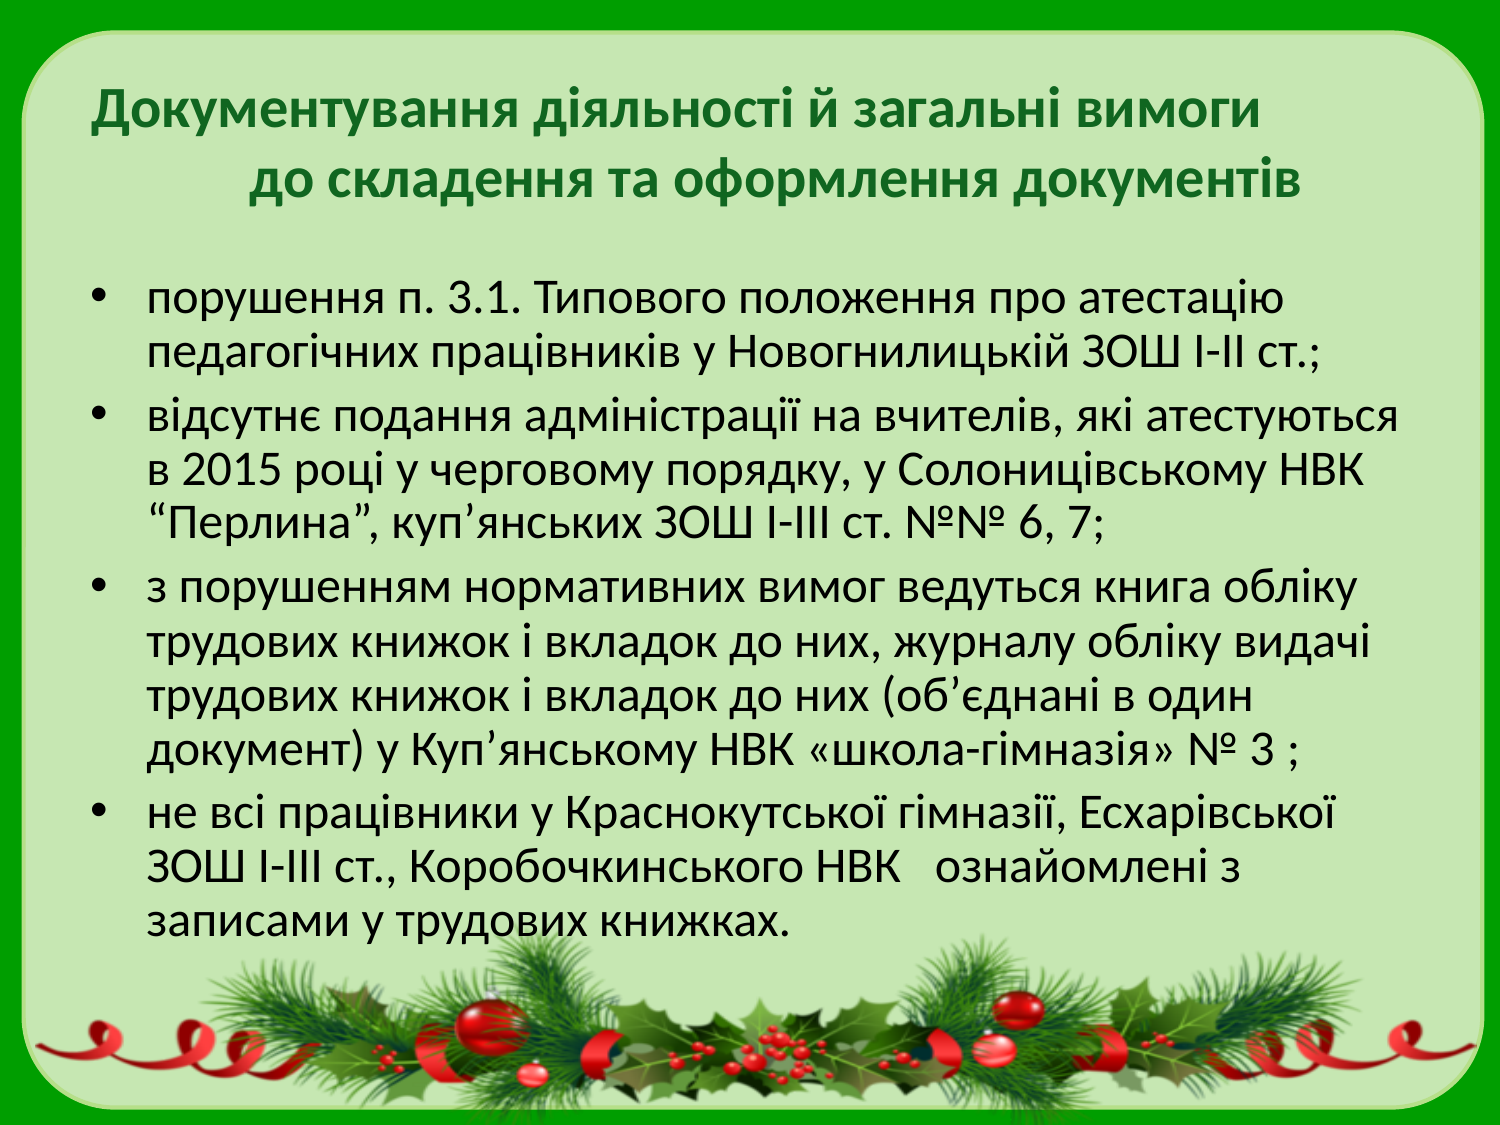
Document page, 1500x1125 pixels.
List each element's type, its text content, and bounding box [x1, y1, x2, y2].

title Документування діяльності й загальні вимоги до складення та оформлення документів [74, 44, 1426, 233]
list порушення п. 3.1. Типового положення про атестацію педагогічних працівників у Новогнилицькій ЗОШ І-ІІ ст.; відсутнє подання адміністрації на вчителів, які атестуються в 2015 році у черговому порядку, у Солоницівському НВК “Перлина”, куп’янських ЗОШ І-ІІІ ст. №№ 6, 7; з порушенням нормативних вимог ведуться книга обліку трудових книжок і вкладок до них, журналу обліку видачі трудових книжок і вкладок до них (об’єднані в один документ) у Куп’янському НВК «школа-гімназія» № 3 ; не всі працівники у Краснокутської гімназії, Есхарівської ЗОШ І-ІІІ ст., Коробочкинського НВК ознайомлені з записами у трудових книжках. [74, 262, 1426, 1006]
picture [35, 918, 1477, 1125]
